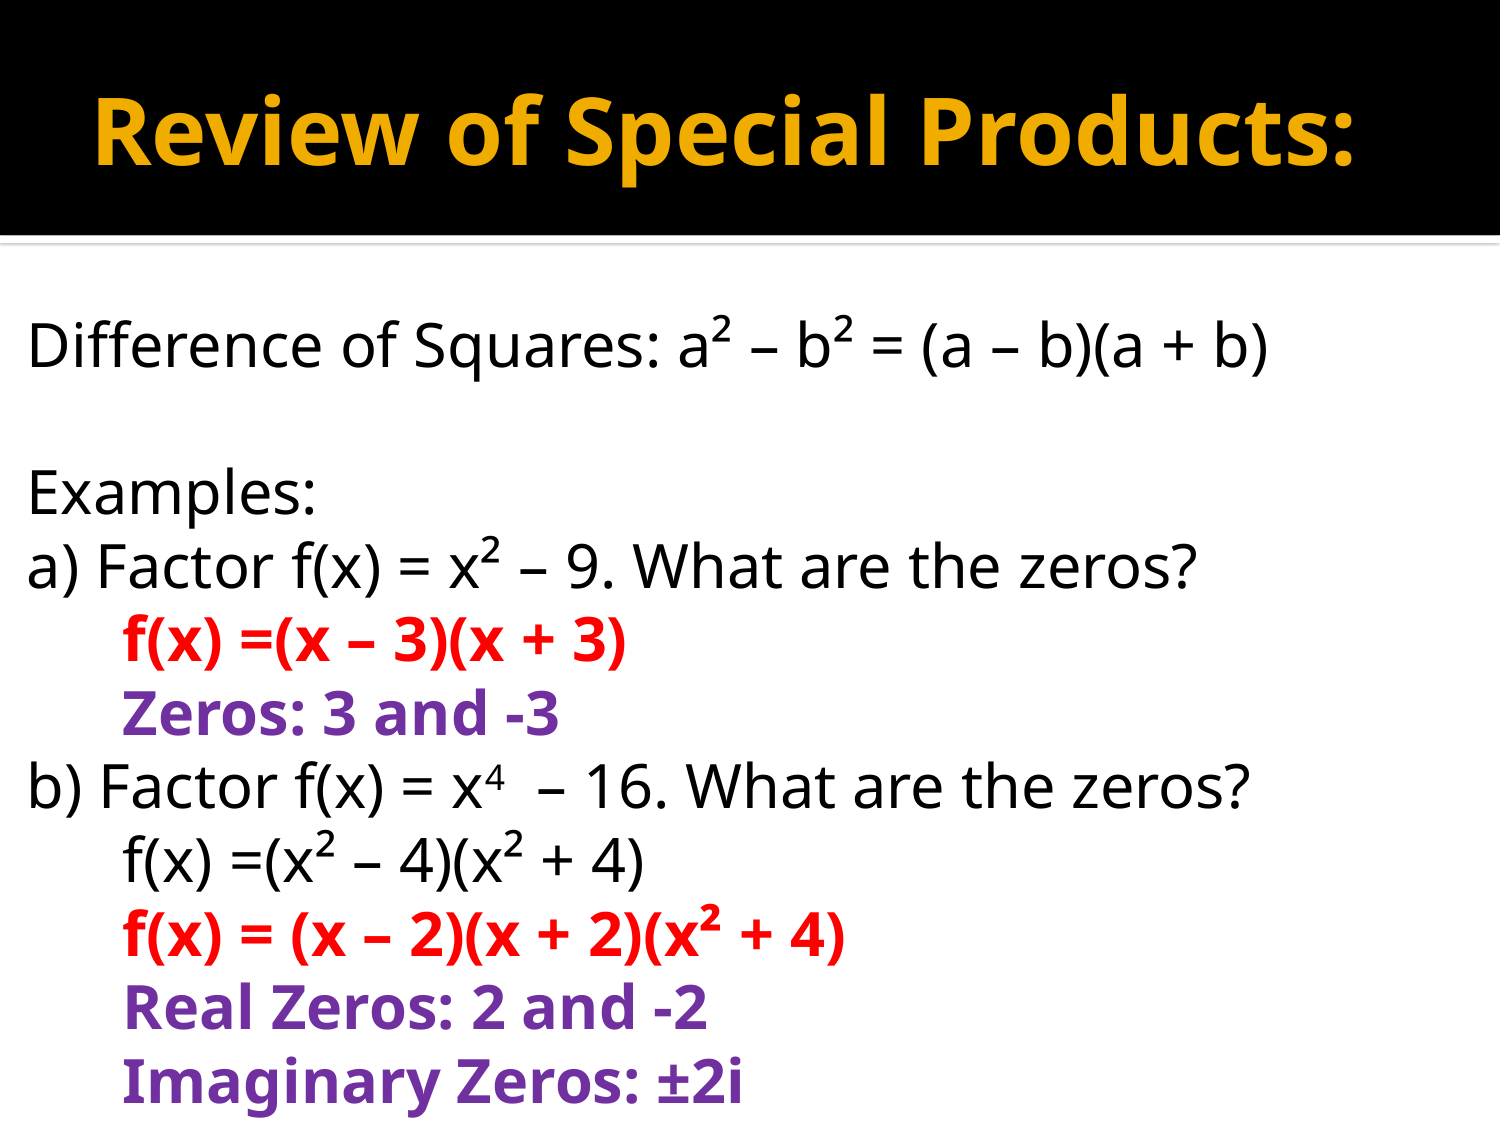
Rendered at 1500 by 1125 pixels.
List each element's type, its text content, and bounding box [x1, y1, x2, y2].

title Review of Special Products: [75, 25, 1425, 231]
list Difference of Squares: a² – b² = (a – b)(a + b) Examples: a) Factor f(x) = x² – 9. What are the zeros? f(x) =(x – 3)(x + 3) Zeros: 3 and -3 b) Factor f(x) = x4 – 16. What are the zeros? f(x) =(x² – 4)(x² + 4) f(x) = (x – 2)(x + 2)(x² + 4) Real Zeros: 2 and -2 Imaginary Zeros: ±2i [0, 291, 1425, 1125]
